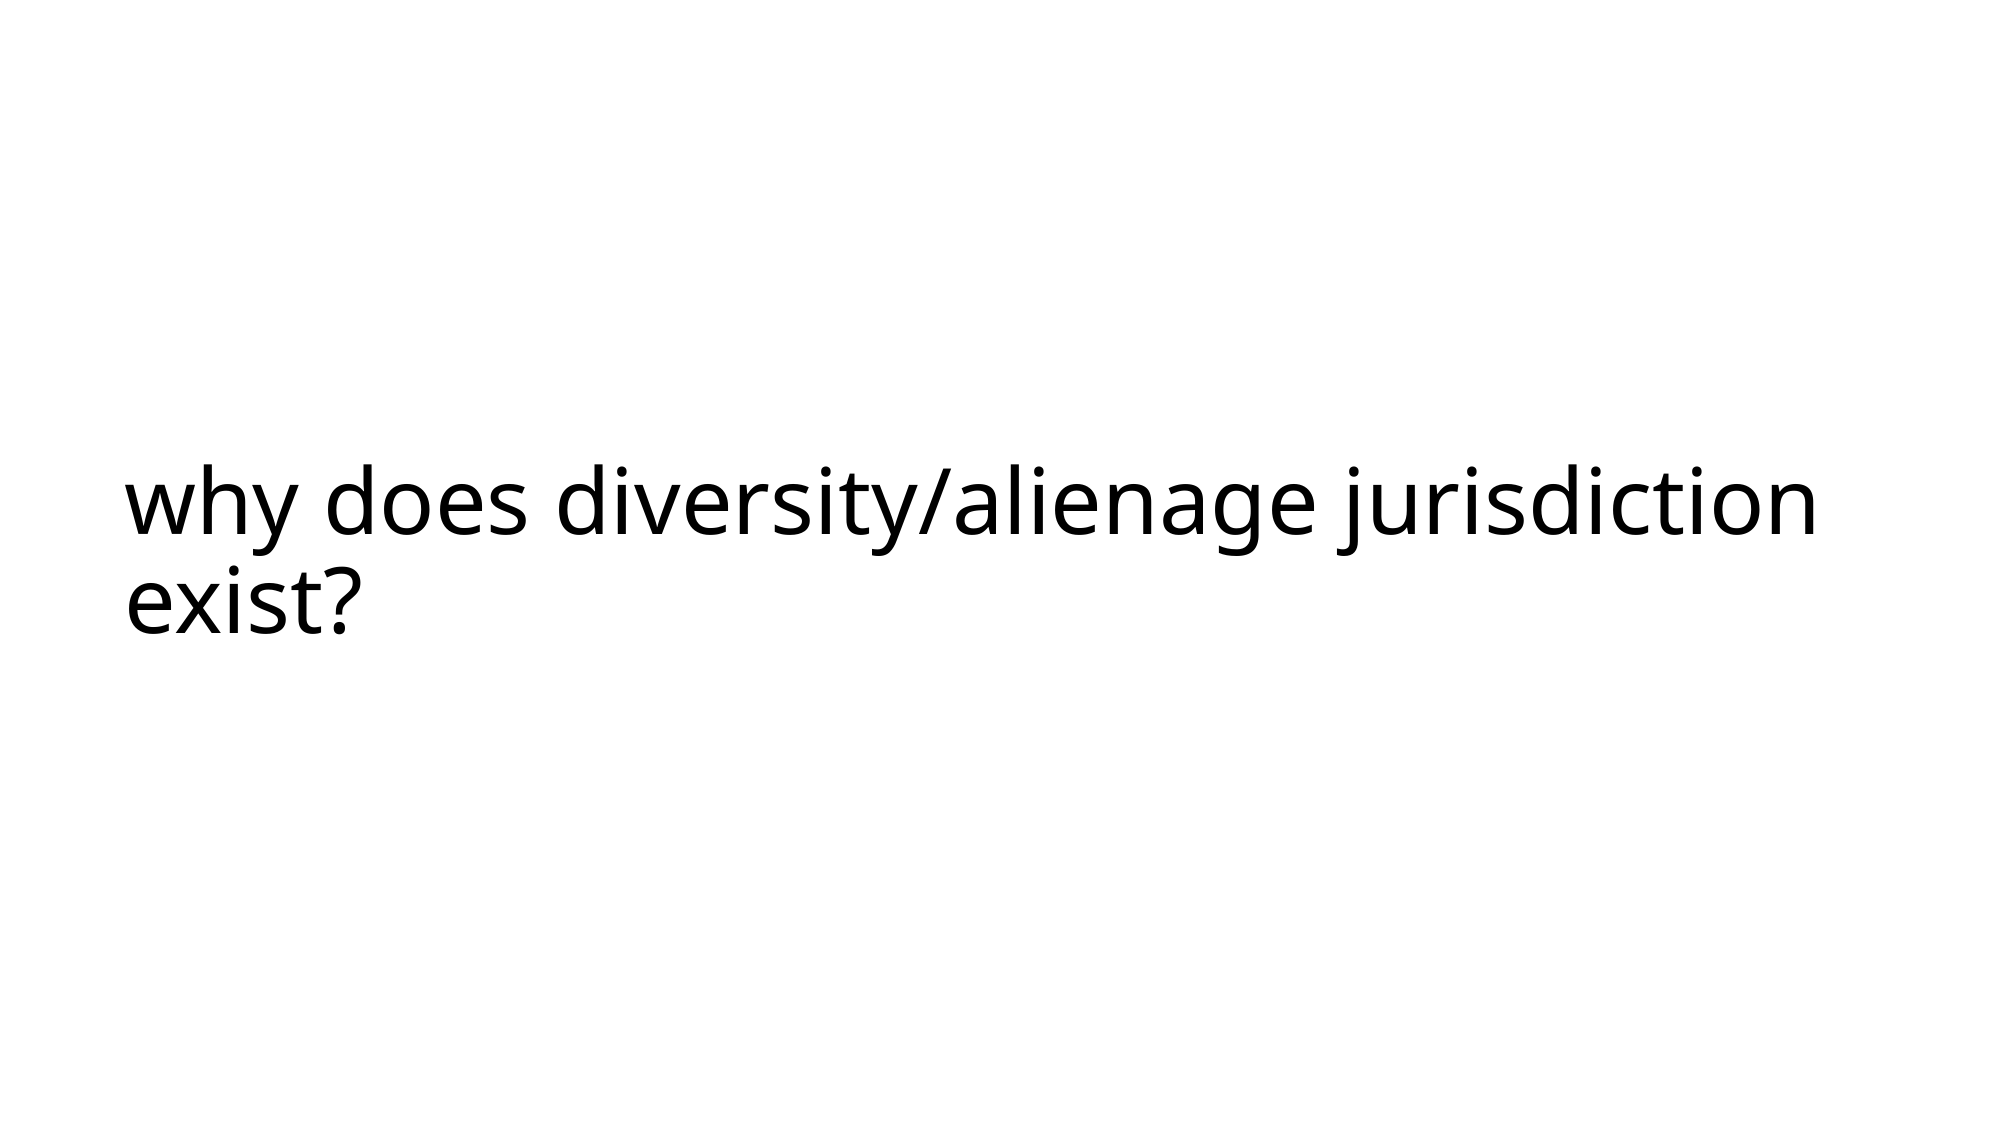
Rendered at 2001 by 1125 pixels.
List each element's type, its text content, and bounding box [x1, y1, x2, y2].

title why does diversity/alienage jurisdiction exist? [109, 59, 1863, 1048]
